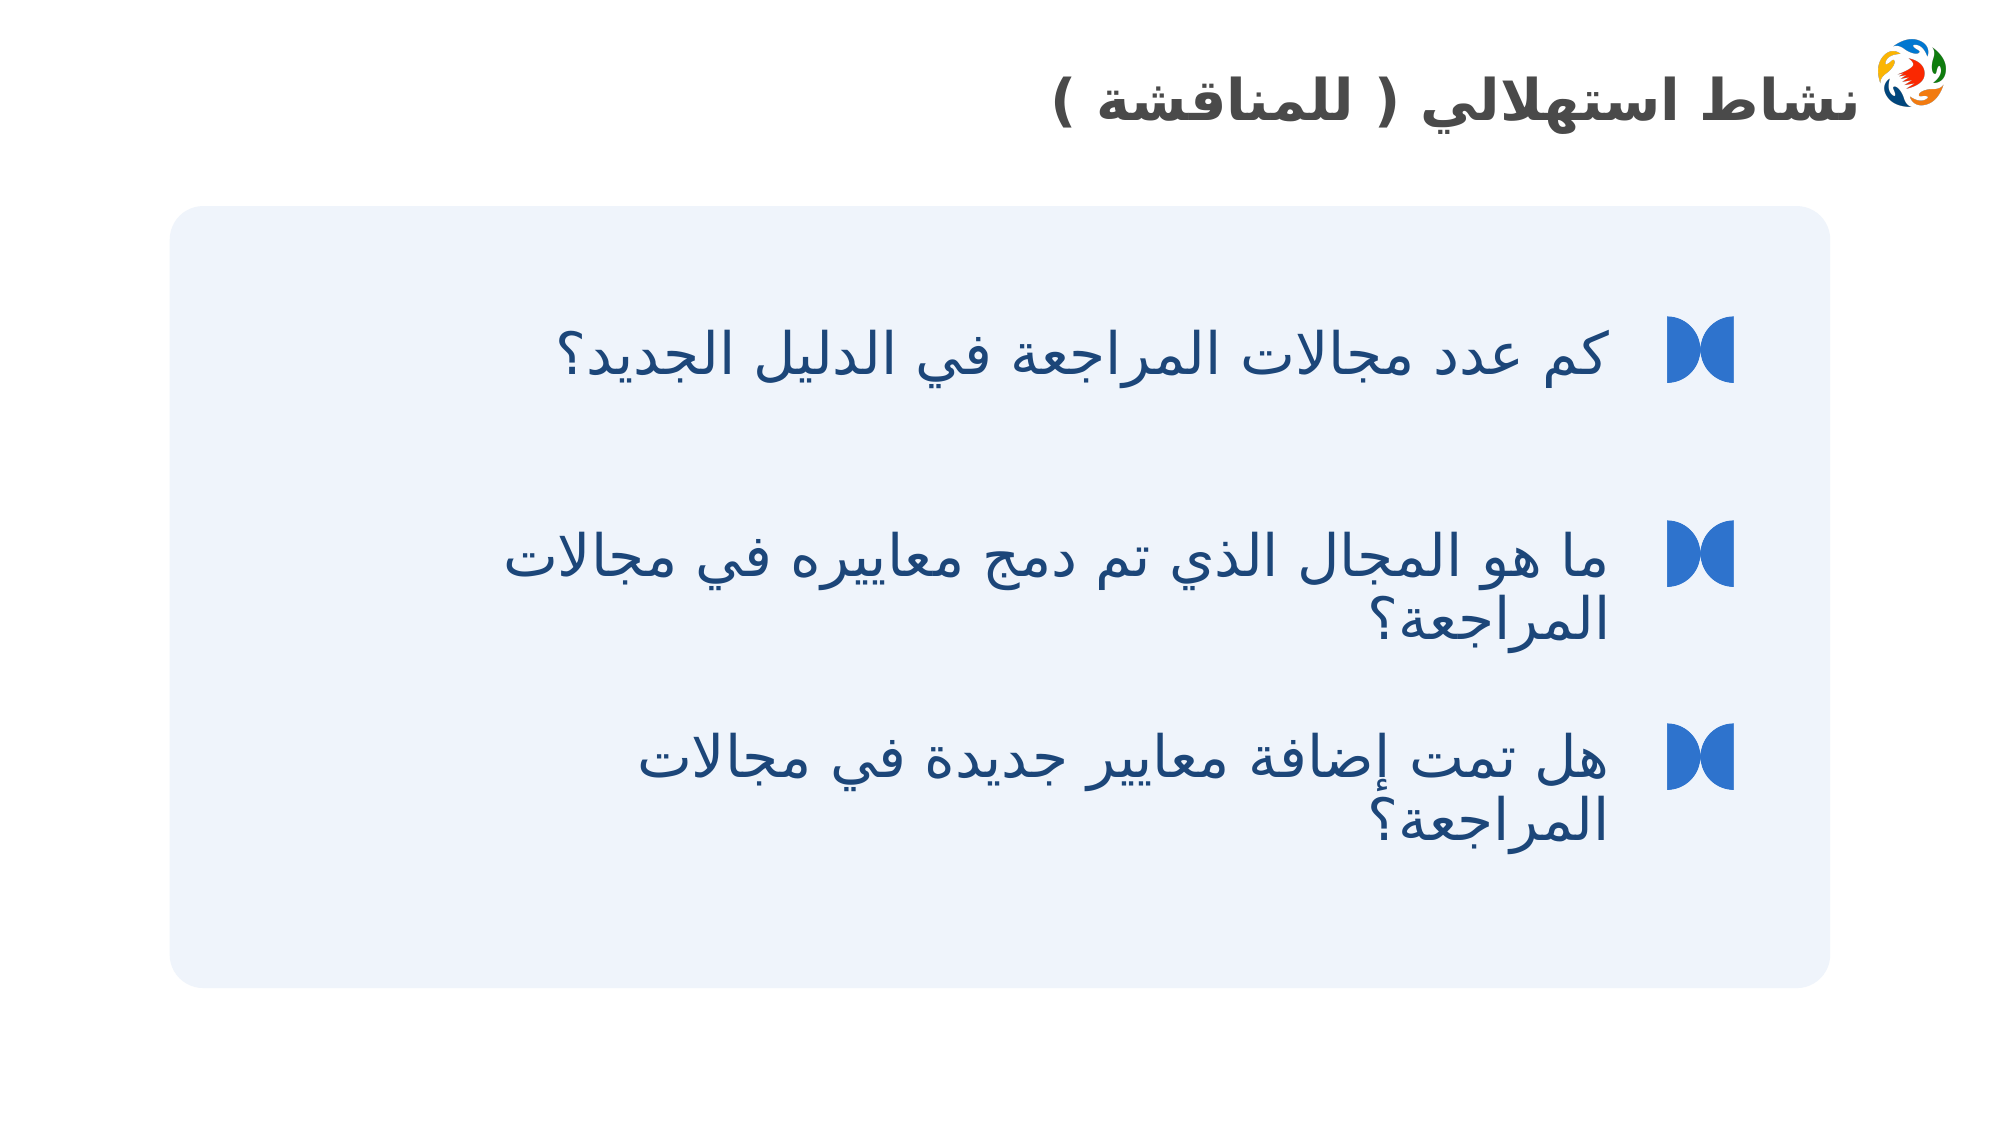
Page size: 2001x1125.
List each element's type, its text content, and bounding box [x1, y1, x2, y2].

picture [1666, 316, 1734, 384]
text_box [169, 206, 1831, 989]
picture [1666, 723, 1734, 791]
text_box هل تمت إضافة معايير جديدة في مجالات المراجعة؟ [460, 720, 1626, 828]
picture [1666, 519, 1734, 587]
text_box ما هو المجال الذي تم دمج معاييره في مجالات المراجعة؟ [375, 518, 1626, 627]
text_box كم عدد مجالات المراجعة في الدليل الجديد؟ [527, 316, 1626, 425]
picture [1878, 39, 1946, 107]
title نشاط استهلالي ( للمناقشة ) [996, 40, 1877, 163]
